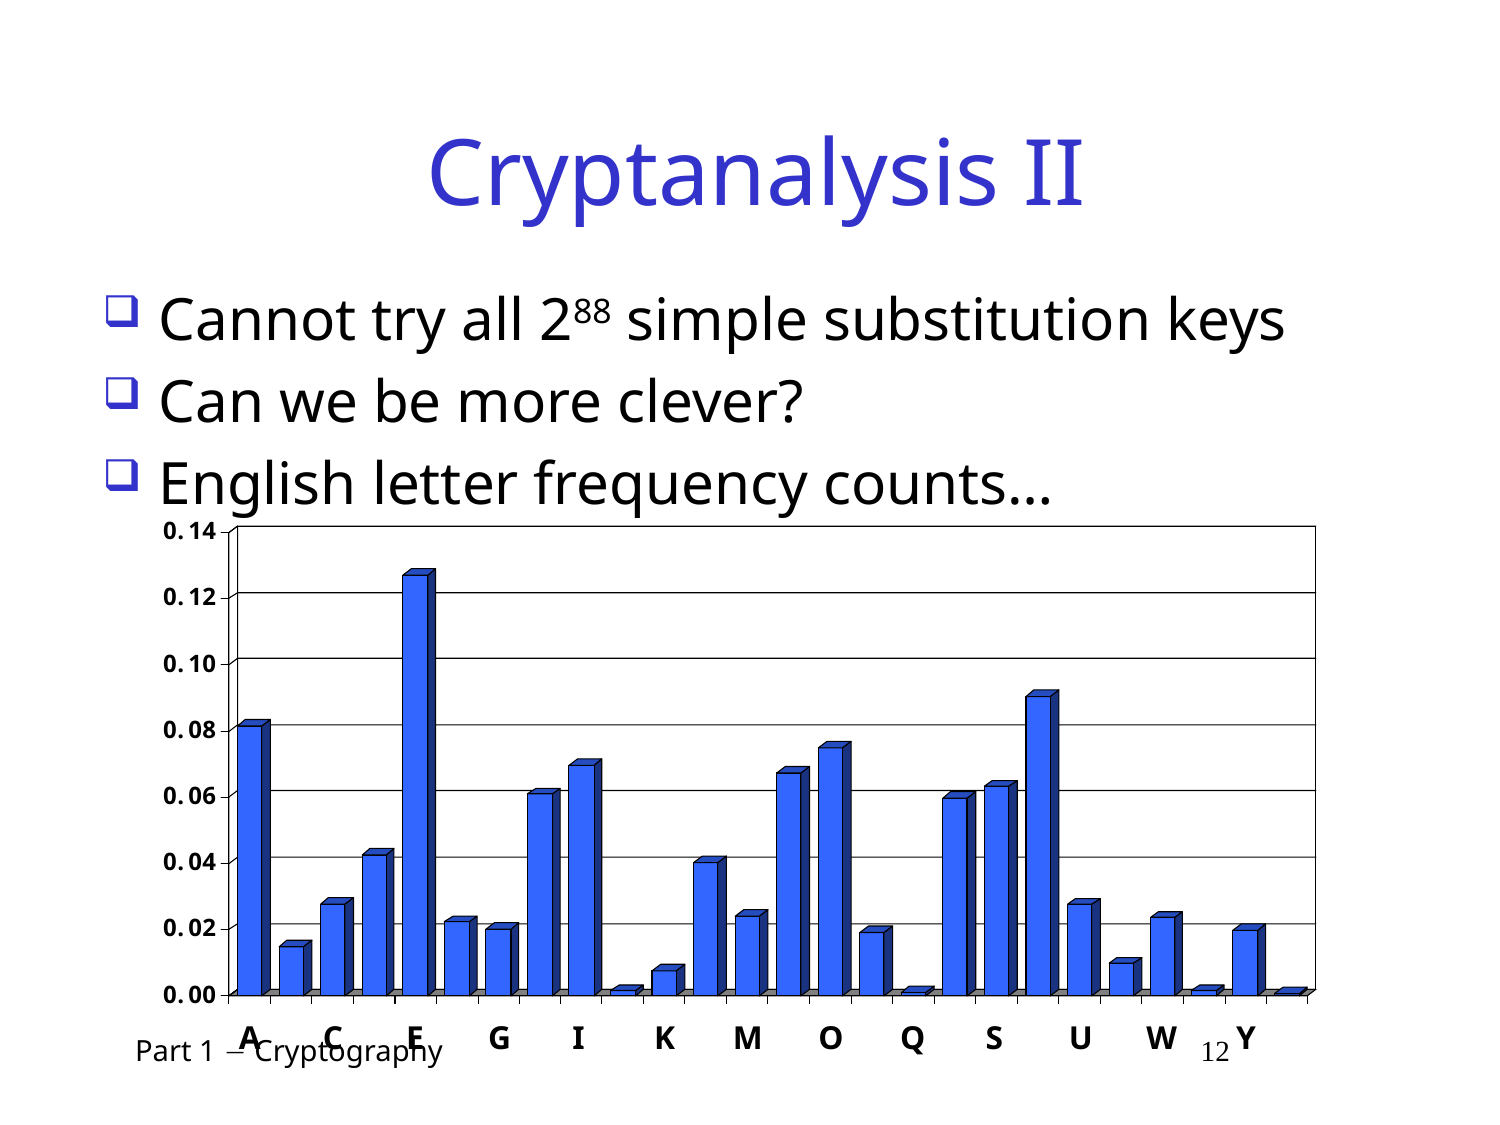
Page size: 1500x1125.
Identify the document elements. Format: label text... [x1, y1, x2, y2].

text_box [60, 486, 1415, 1094]
title Cryptanalysis II [87, 74, 1426, 263]
list Cannot try all 288 simple substitution keys Can we be more clever? English letter frequency counts… [87, 274, 1401, 485]
